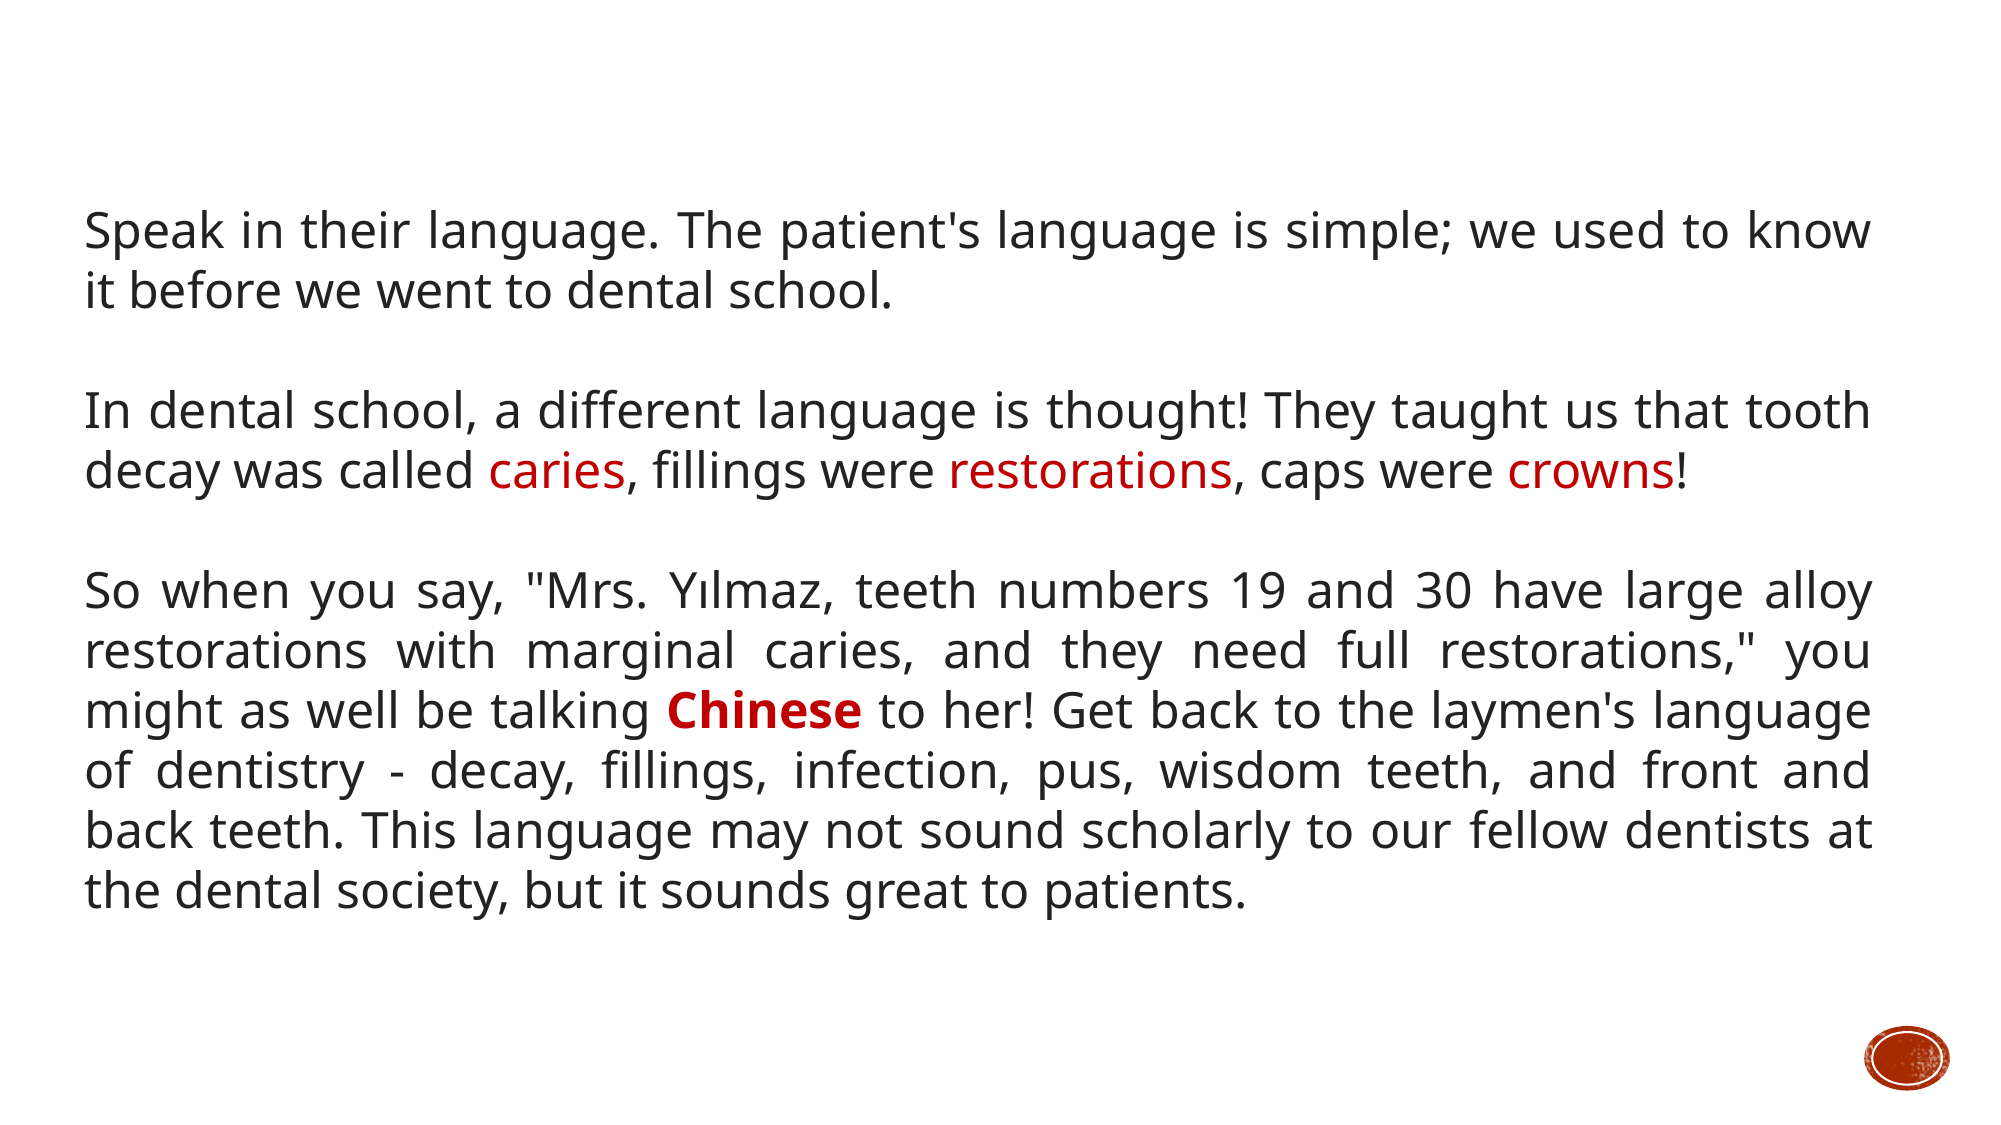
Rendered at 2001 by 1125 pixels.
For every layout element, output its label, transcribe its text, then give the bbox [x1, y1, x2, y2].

text_box Speak in their language. The patient's language is simple; we used to know it before we went to dental school. In dental school, a different language is thought! They taught us that tooth decay was called caries, fillings were restorations, caps were crowns! So when you say, "Mrs. Yılmaz, teeth numbers 19 and 30 have large alloy restorations with marginal caries, and they need full restorations," you might as well be talking Chinese to her! Get back to the laymen's language of dentistry - decay, fillings, infection, pus, wisdom teeth, and front and back teeth. This language may not sound scholarly to our fellow dentists at the dental society, but it sounds great to patients. [69, 191, 1889, 927]
